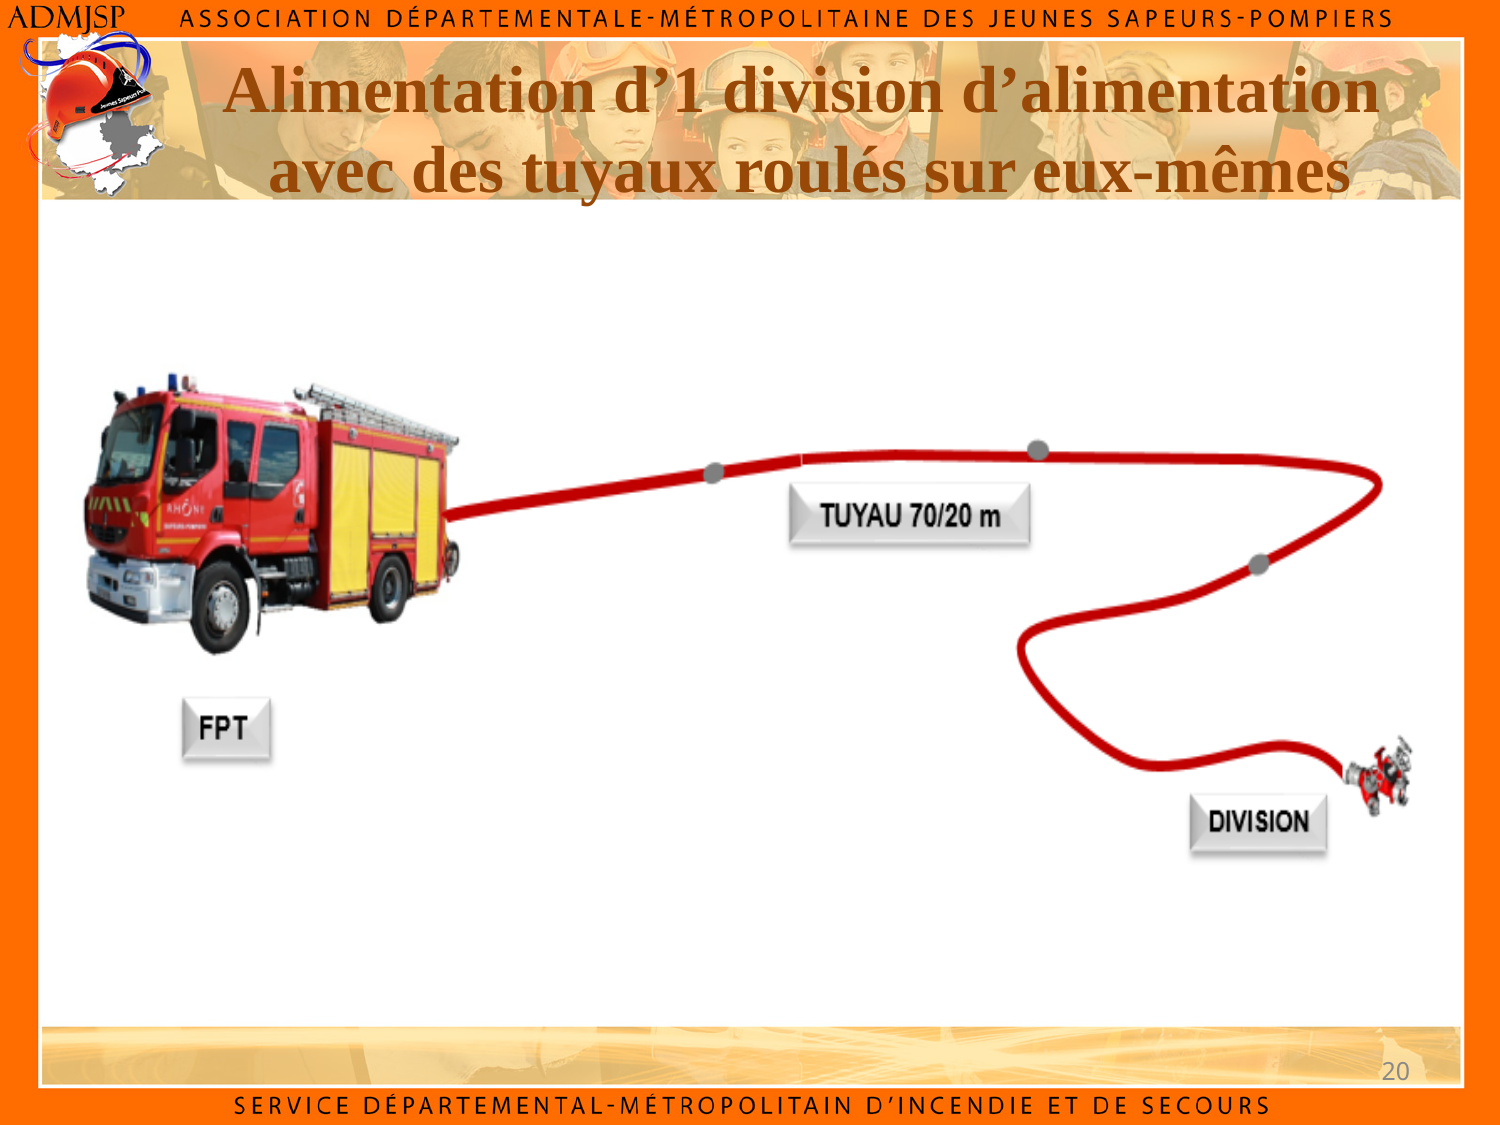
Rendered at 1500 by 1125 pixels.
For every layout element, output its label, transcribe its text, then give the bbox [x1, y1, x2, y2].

picture [0, 0, 1500, 1125]
text_box Alimentation d’1 division d’alimentation avec des tuyaux roulés sur eux-mêmes [135, 49, 1486, 201]
text_box 20 [1074, 1042, 1425, 1103]
